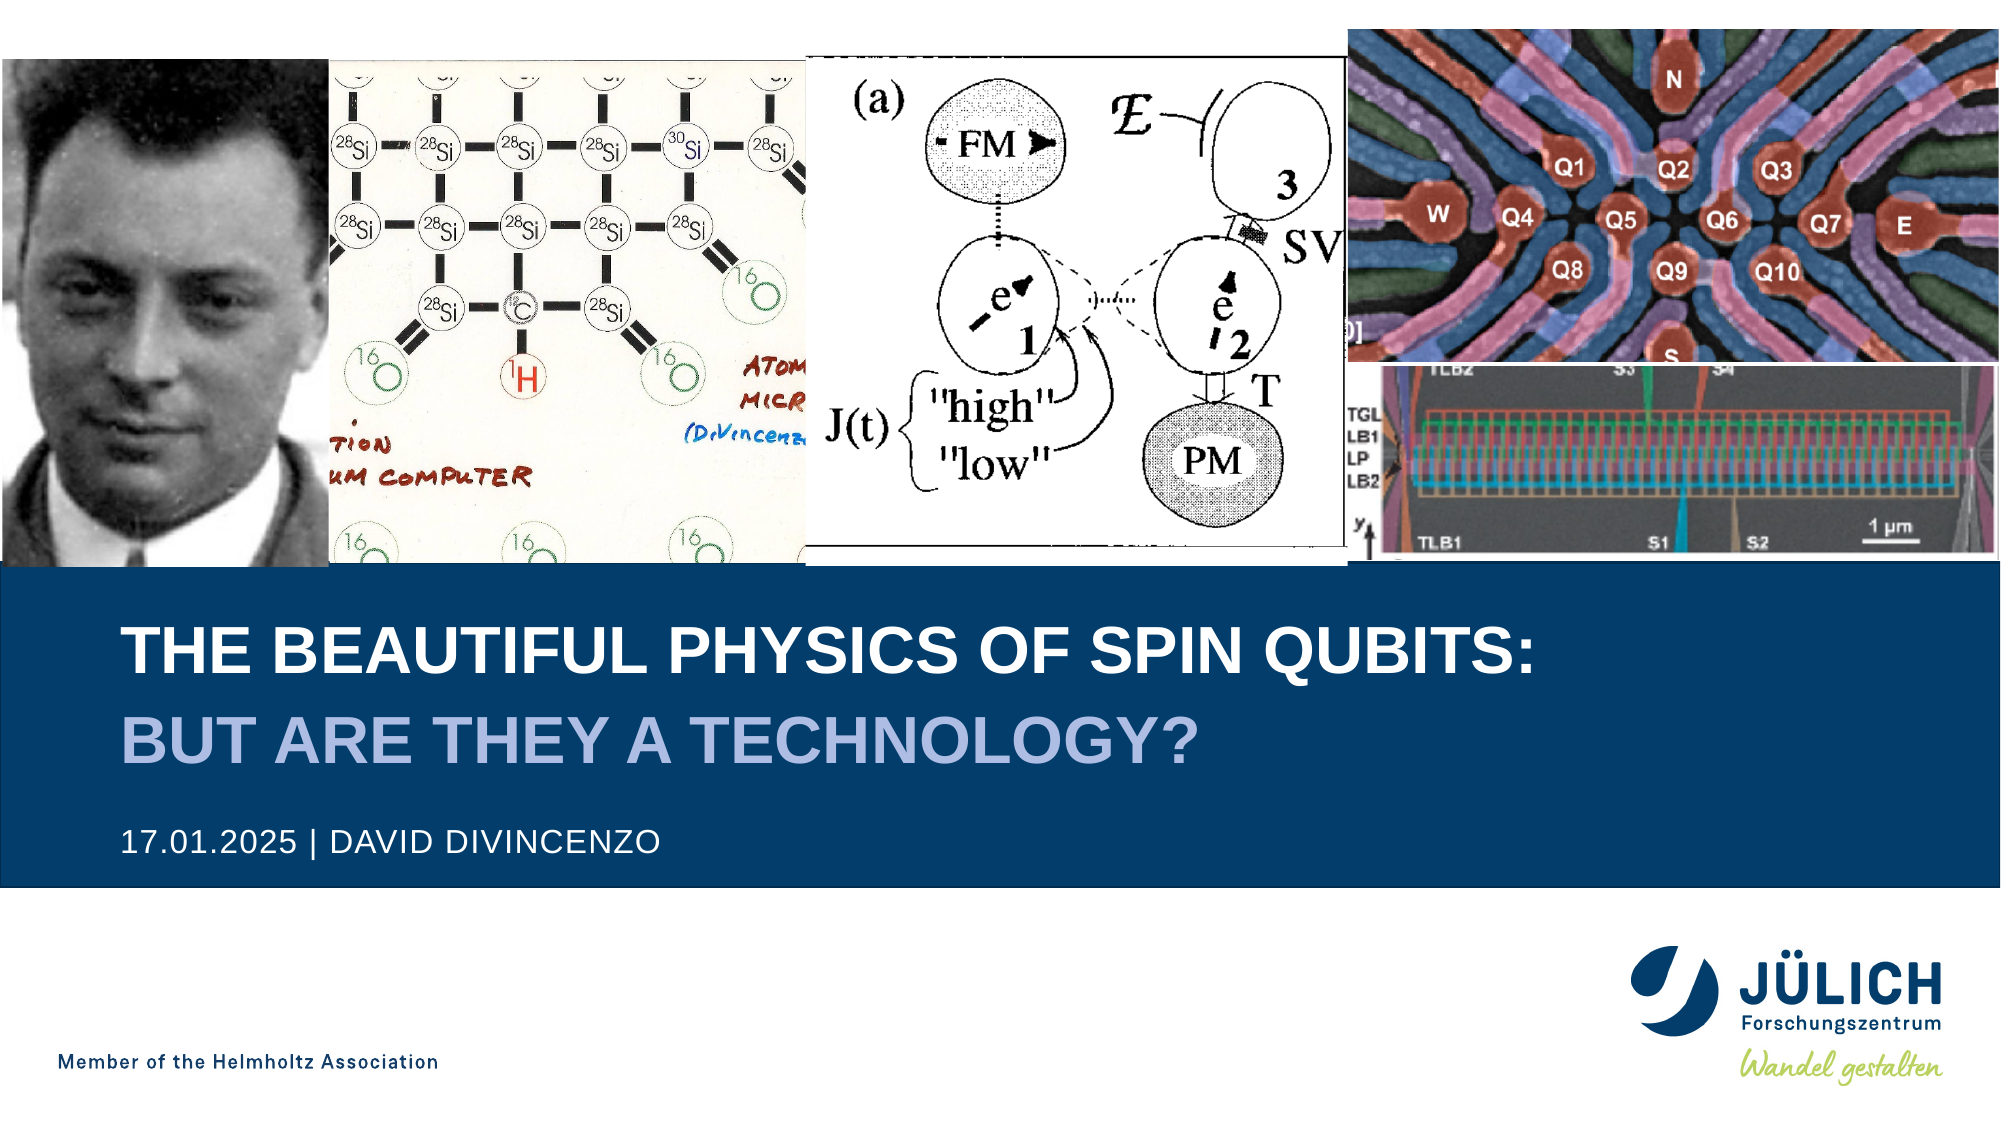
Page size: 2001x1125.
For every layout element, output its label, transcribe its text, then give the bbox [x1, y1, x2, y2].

picture [1631, 946, 1943, 1086]
picture [2, 29, 2001, 567]
title The beautiful physics of spin qubits: [120, 596, 1922, 699]
subtitle 17.01.2025 | David Divincenzo [120, 815, 1880, 875]
list But are they a technology? [120, 686, 1880, 806]
